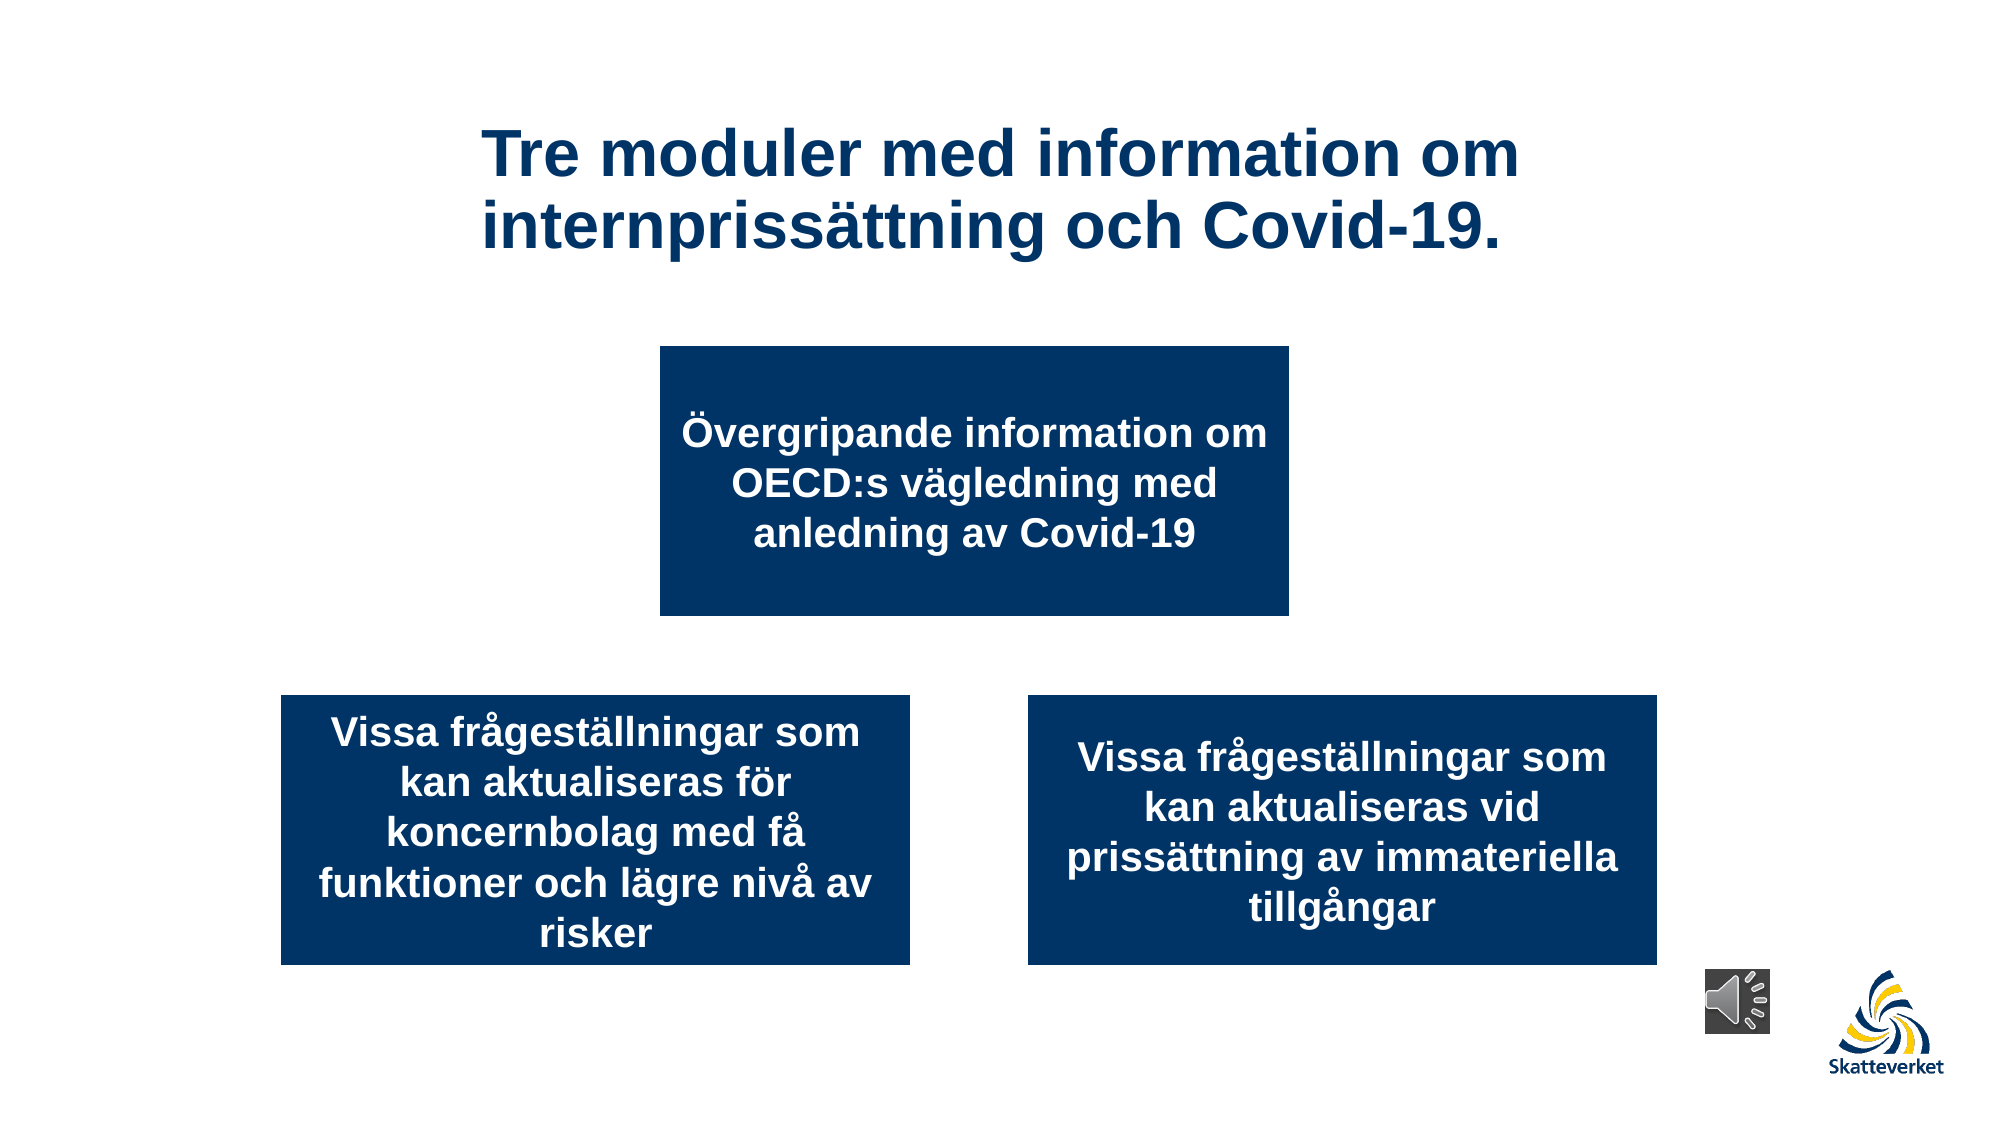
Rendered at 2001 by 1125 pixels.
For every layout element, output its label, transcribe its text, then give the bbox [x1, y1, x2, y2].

text_box Vissa frågeställningar som kan aktualiseras för koncernbolag med få funktioner och lägre nivå av risker [277, 691, 915, 969]
picture [1704, 968, 1772, 1036]
picture [1826, 963, 1945, 1082]
title Tre moduler med information om internprissättning och Covid-19. [466, 123, 1537, 271]
text_box Vissa frågeställningar som kan aktualiseras vid prissättning av immateriella tillgångar [1023, 691, 1661, 969]
text_box Övergripande information om OECD:s vägledning med anledning av Covid-19 [656, 342, 1294, 620]
